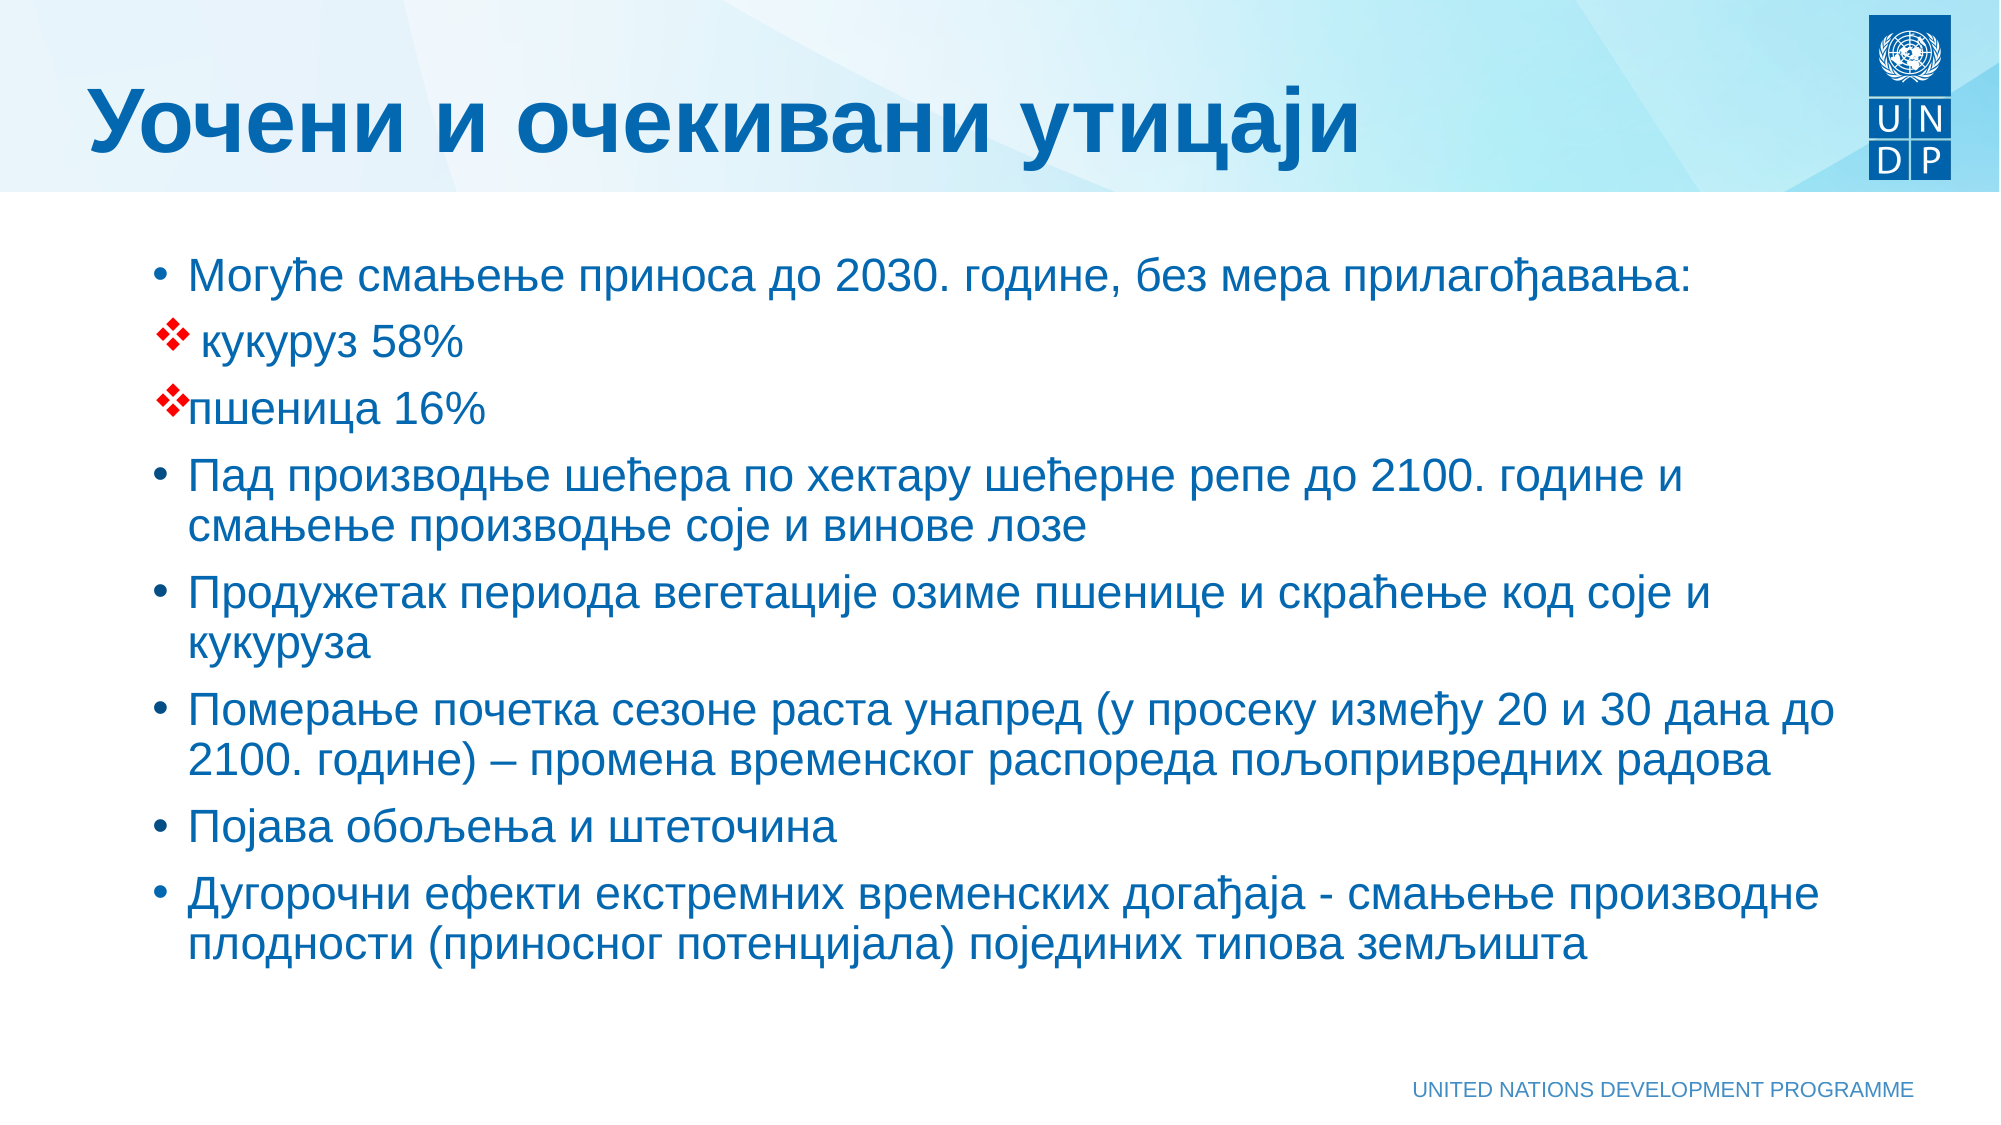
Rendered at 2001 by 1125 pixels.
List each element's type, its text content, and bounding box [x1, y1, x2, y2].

list Могуће смањење приноса до 2030. године, без мера прилагођавања: кукуруз 58% пшеница 16% Пад производње шећера по хектару шећерне репе до 2100. године и смањење производње соје и винове лозе Продужетак периода вегетације озиме пшенице и скраћење код соје и кукуруза Померање почетка сезоне раста унапред (у просеку између 20 и 30 дана до 2100. године) – промена временског распореда пољопривредних радова Појава обољења и штеточина Дугорочни ефекти екстремних временских догађаја - смањење производне плодности (приносног потенцијала) појединих типова земљишта [137, 243, 1863, 1078]
title Уочени и очекивани утицаји [72, 14, 1798, 180]
picture [0, 0, 2000, 192]
